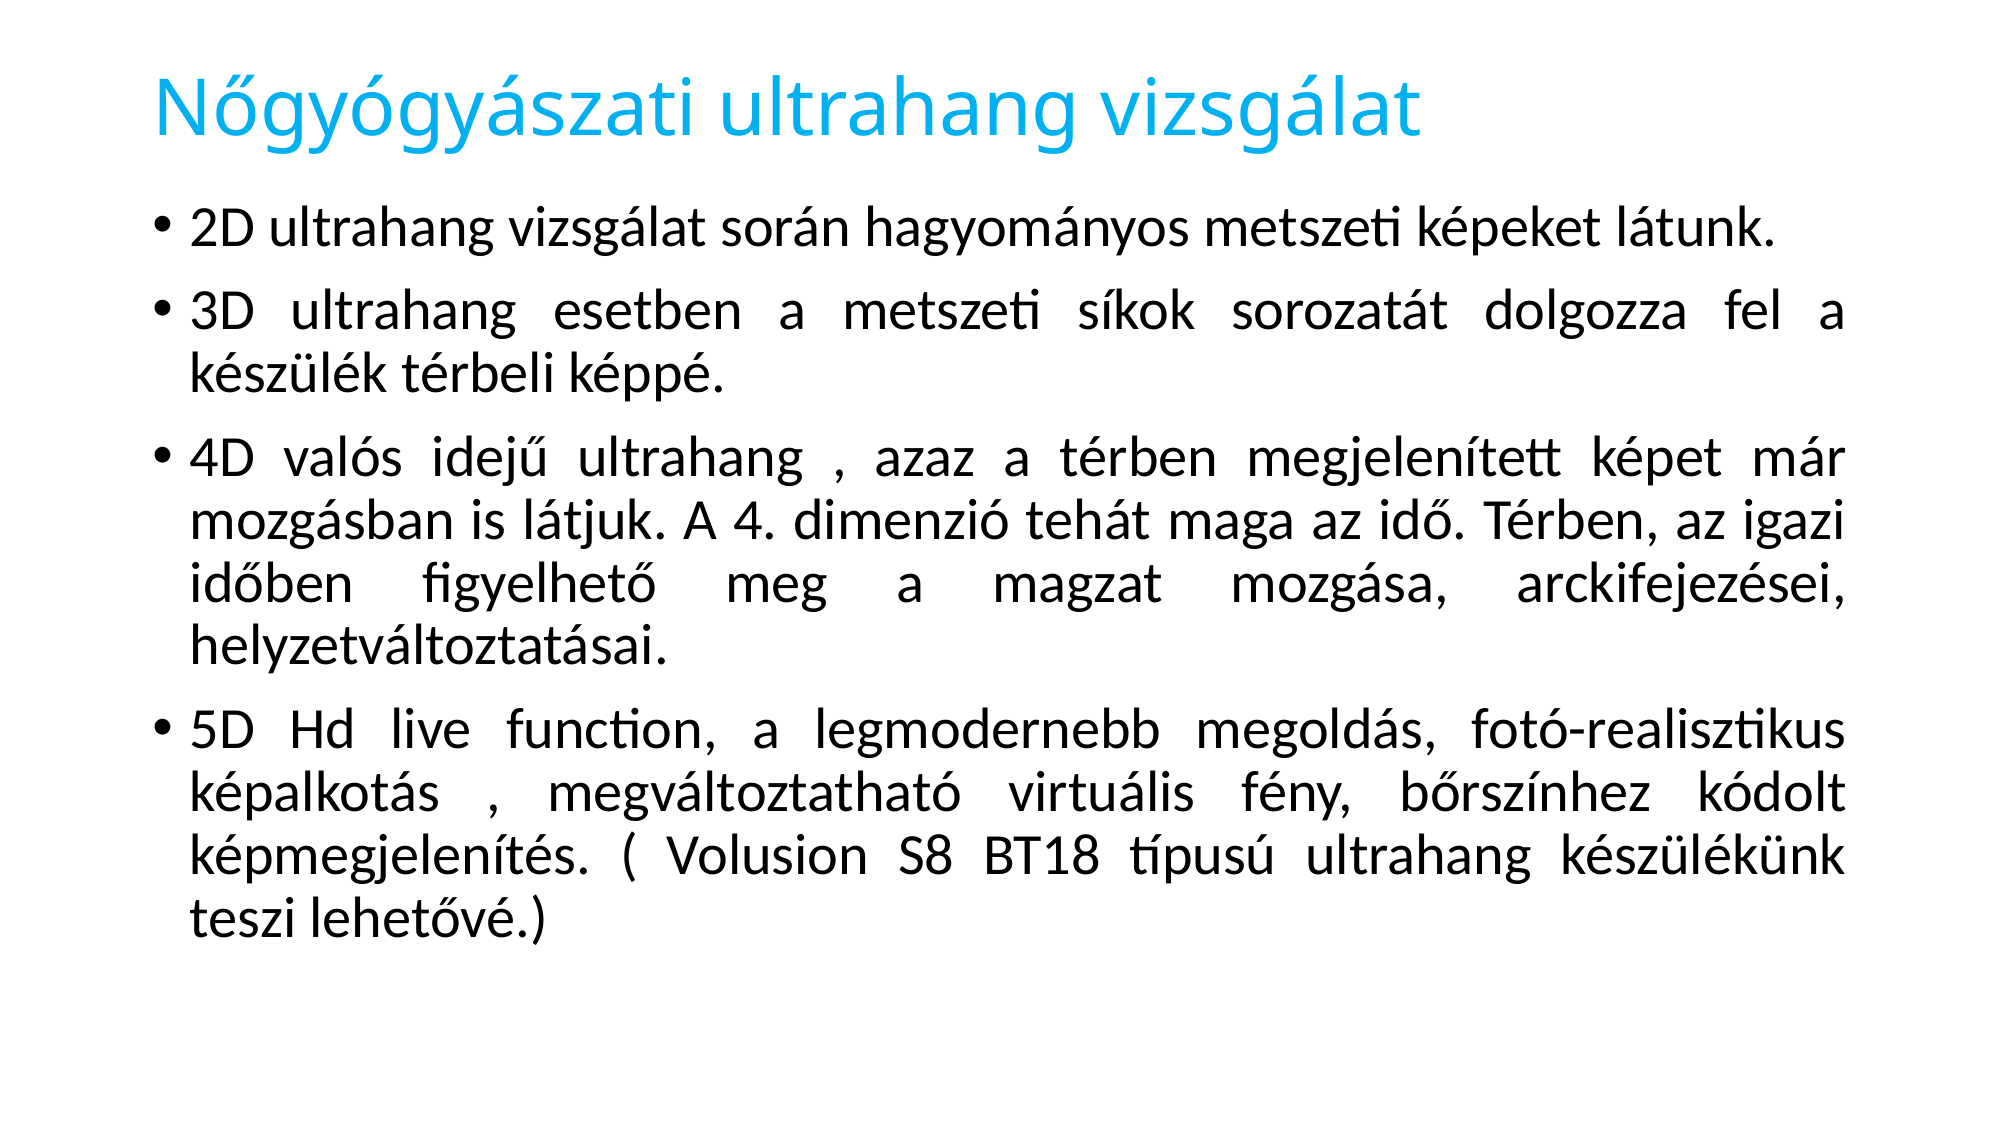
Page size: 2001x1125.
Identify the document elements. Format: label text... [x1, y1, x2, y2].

list 2D ultrahang vizsgálat során hagyományos metszeti képeket látunk. 3D ultrahang esetben a metszeti síkok sorozatát dolgozza fel a készülék térbeli képpé. 4D valós idejű ultrahang , azaz a térben megjelenített képet már mozgásban is látjuk. A 4. dimenzió tehát maga az idő. Térben, az igazi időben figyelhető meg a magzat mozgása, arckifejezései, helyzetváltoztatásai. 5D Hd live function, a legmodernebb megoldás, fotó-realisztikus képalkotás , megváltoztatható virtuális fény, bőrszínhez kódolt képmegjelenítés. ( Volusion S8 BT18 típusú ultrahang készülékünk teszi lehetővé.) [137, 188, 1863, 1014]
title Nőgyógyászati ultrahang vizsgálat [137, 59, 1863, 161]
